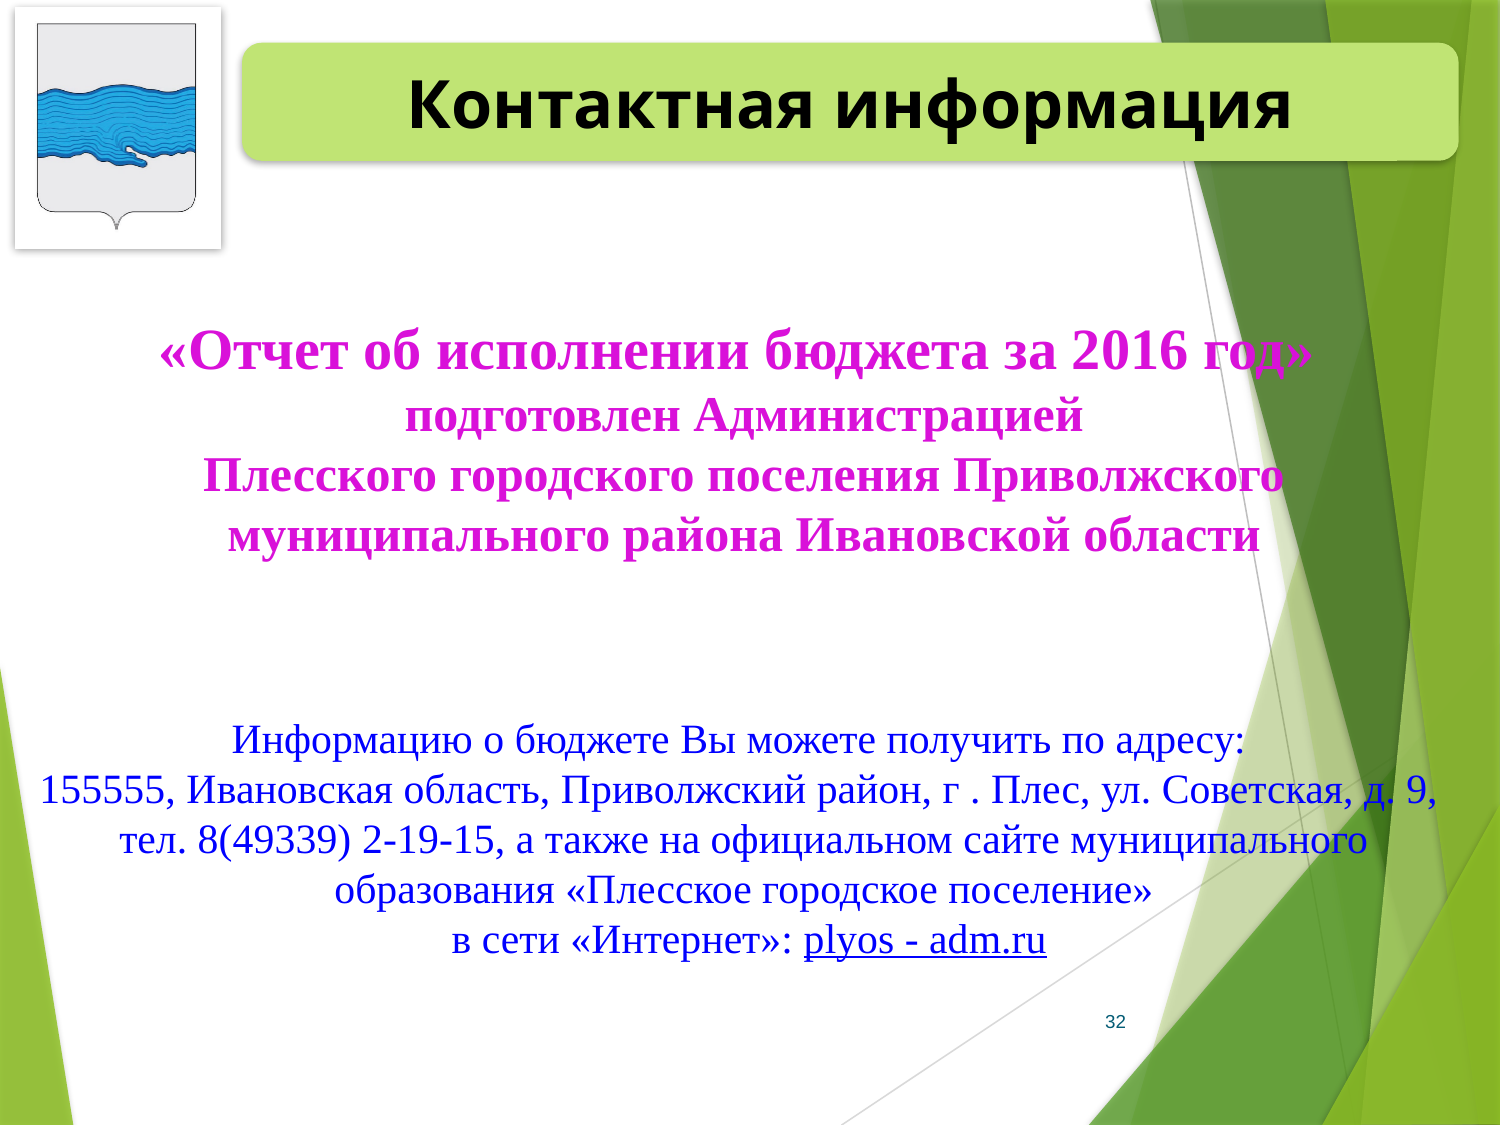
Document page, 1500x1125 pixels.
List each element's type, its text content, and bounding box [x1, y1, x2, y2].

text_box «Отчет об исполнении бюджета за 2016 год» подготовлен Администрацией Плесского городского поселения Приволжского муниципального района Ивановской области Информацию о бюджете Вы можете получить по адресу: 155555, Ивановская область, Приволжский район, г . Плес, ул. Советская, д. 9, тел. 8(49339) 2-19-15, а также на официальном сайте муниципального образования «Плесское городское поселение» в сети «Интернет»: plyos - adm.ru [23, 234, 1465, 1070]
picture [28, 20, 208, 235]
text_box Контактная информация [240, 41, 1461, 163]
